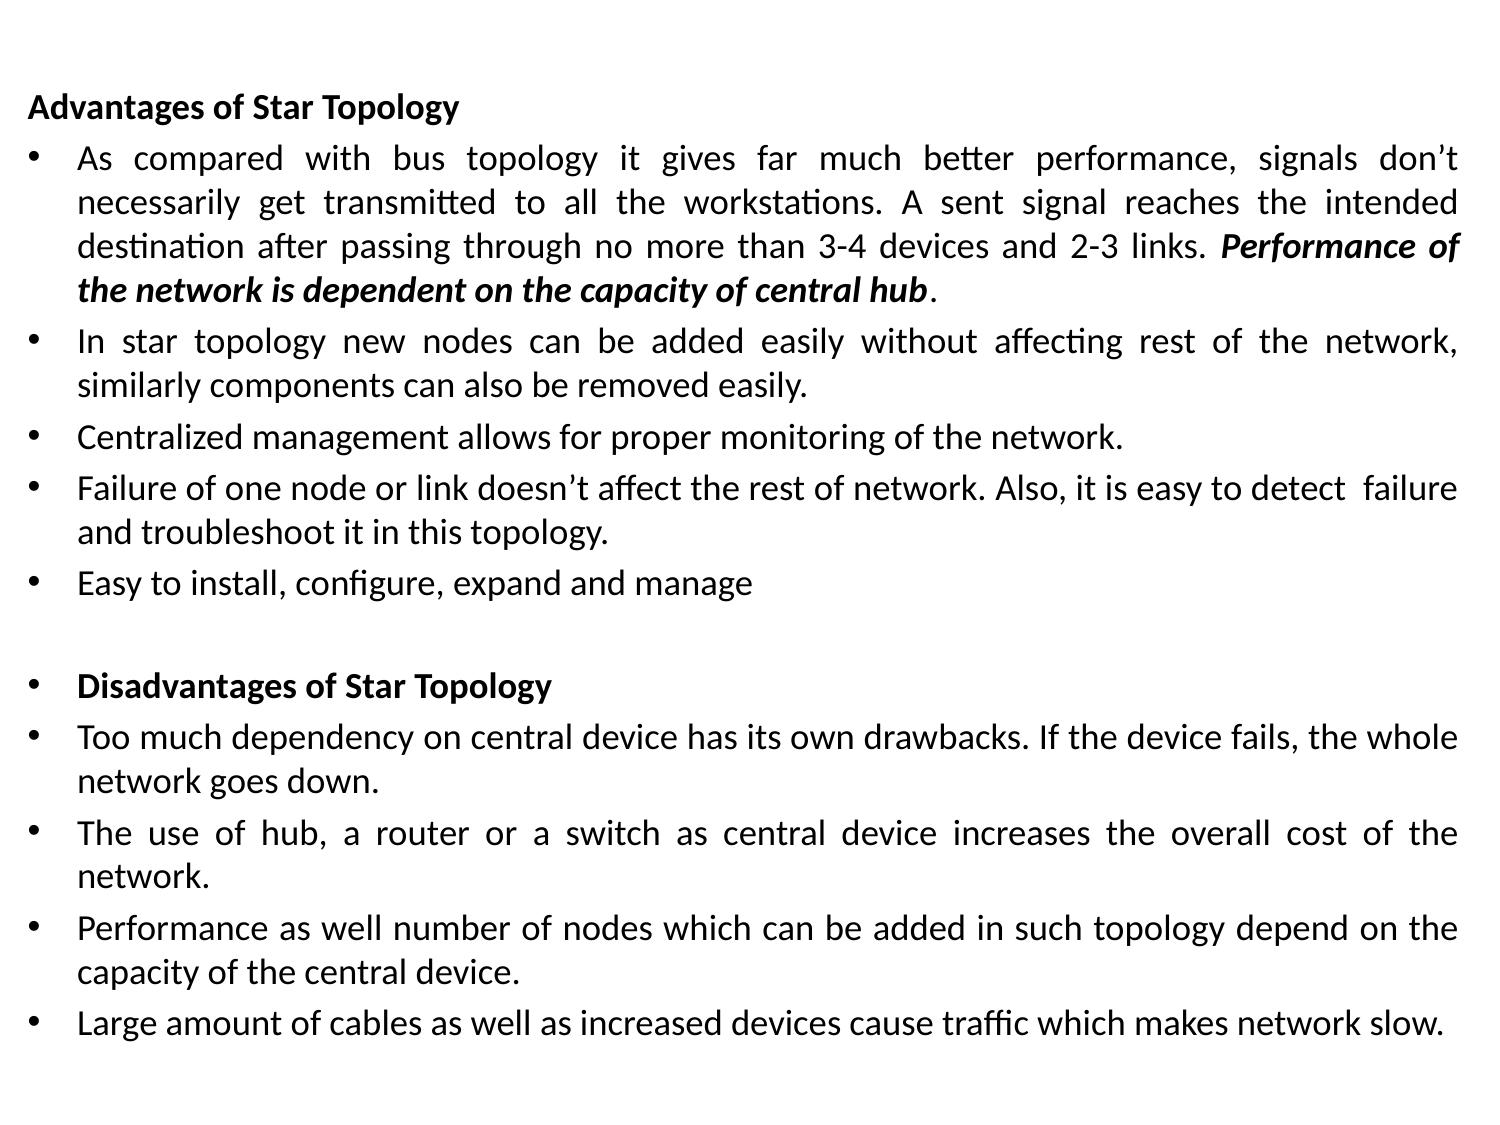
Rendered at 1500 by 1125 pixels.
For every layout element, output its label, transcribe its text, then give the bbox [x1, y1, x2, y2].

list Advantages of Star Topology As compared with bus topology it gives far much better performance, signals don’t necessarily get transmitted to all the workstations. A sent signal reaches the intended destination after passing through no more than 3-4 devices and 2-3 links. Performance of the network is dependent on the capacity of central hub. In star topology new nodes can be added easily without affecting rest of the network, similarly components can also be removed easily. Centralized management allows for proper monitoring of the network. Failure of one node or link doesn’t affect the rest of network. Also, it is easy to detect failure and troubleshoot it in this topology. Easy to install, configure, expand and manage Disadvantages of Star Topology Too much dependency on central device has its own drawbacks. If the device fails, the whole network goes down. The use of hub, a router or a switch as central device increases the overall cost of the network. Performance as well number of nodes which can be added in such topology depend on the capacity of the central device. Large amount of cables as well as increased devices cause traffic which makes network slow. [12, 75, 1475, 1088]
